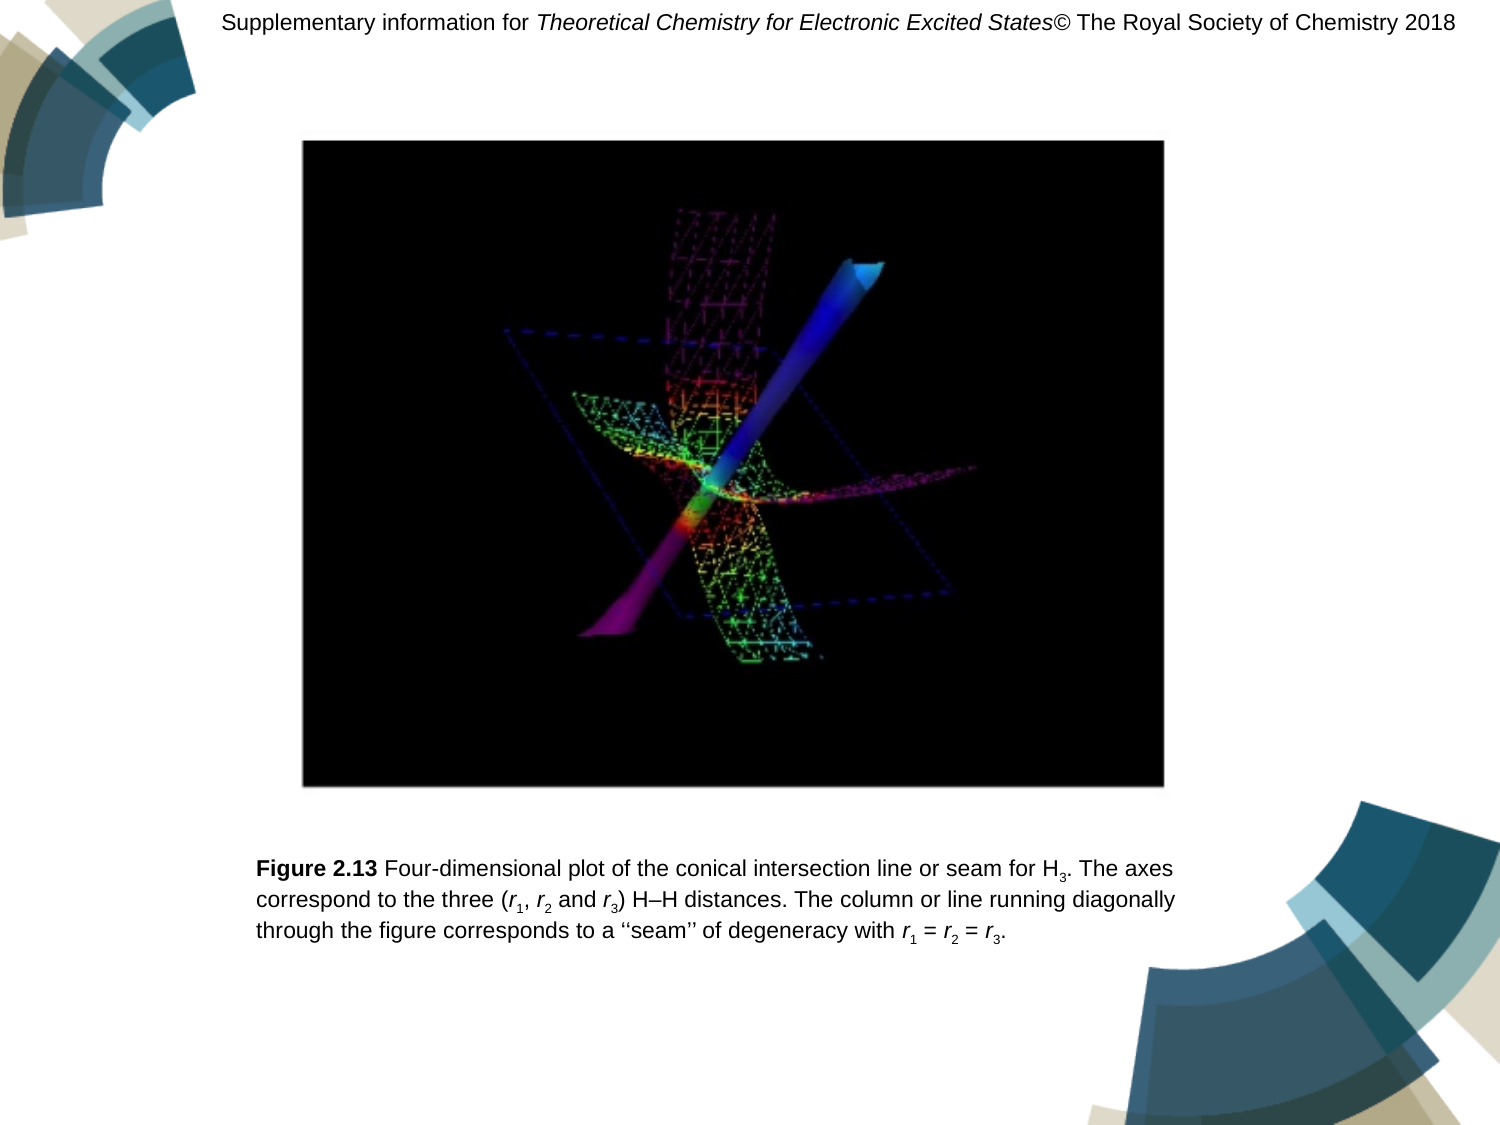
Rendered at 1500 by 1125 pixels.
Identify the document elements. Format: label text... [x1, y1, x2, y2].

text_box Figure 2.13 Four-dimensional plot of the conical intersection line or seam for H3. The axes correspond to the three (r1, r2 and r3) H–H distances. The column or line running diagonally through the figure corresponds to a ‘‘seam’’ of degeneracy with r1 = r2 = r3. [241, 846, 1258, 955]
picture [0, 0, 1500, 1125]
text_box Supplementary information for Theoretical Chemistry for Electronic Excited States© The Royal Society of Chemistry 2018 [206, 0, 1497, 43]
